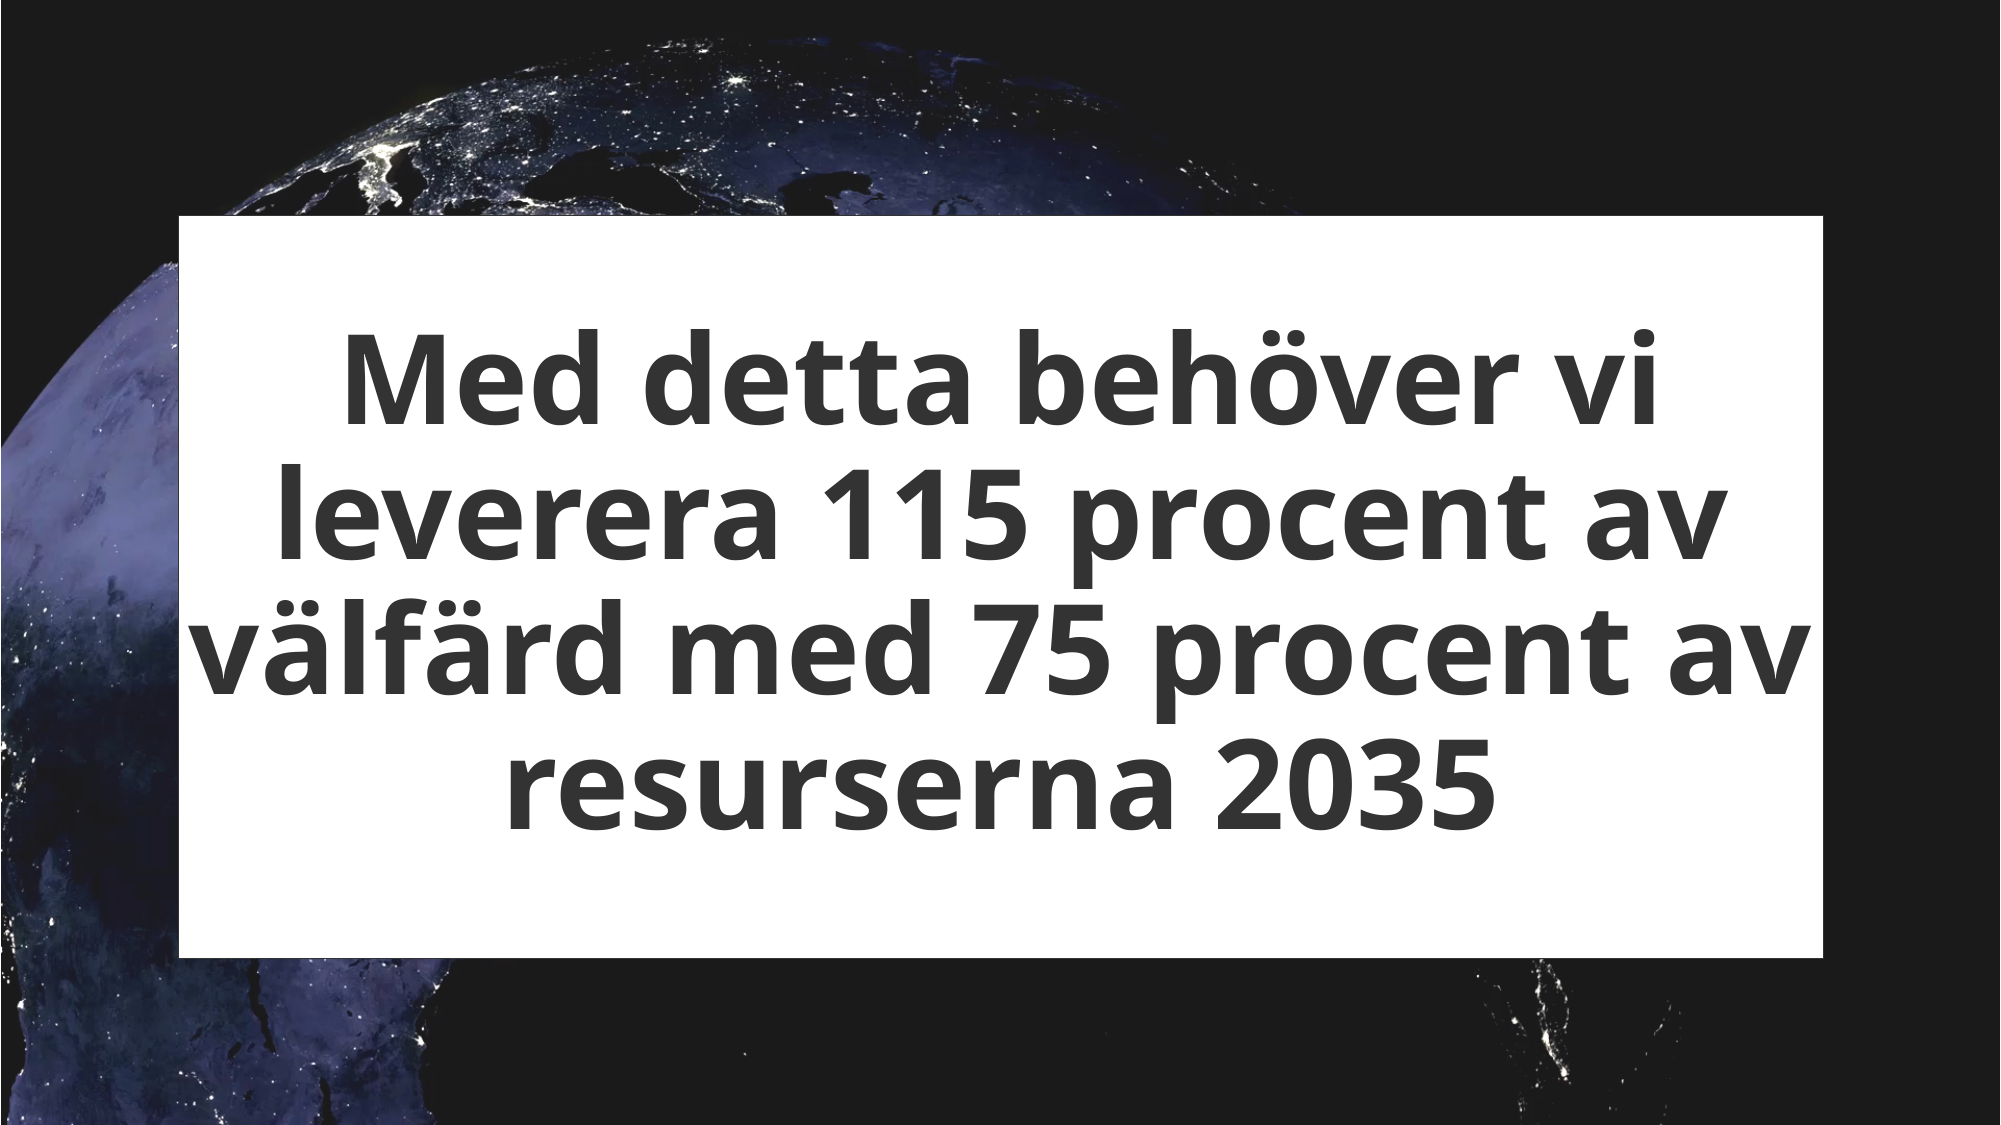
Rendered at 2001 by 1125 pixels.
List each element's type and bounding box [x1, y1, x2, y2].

text_box [1, 0, 2000, 1125]
